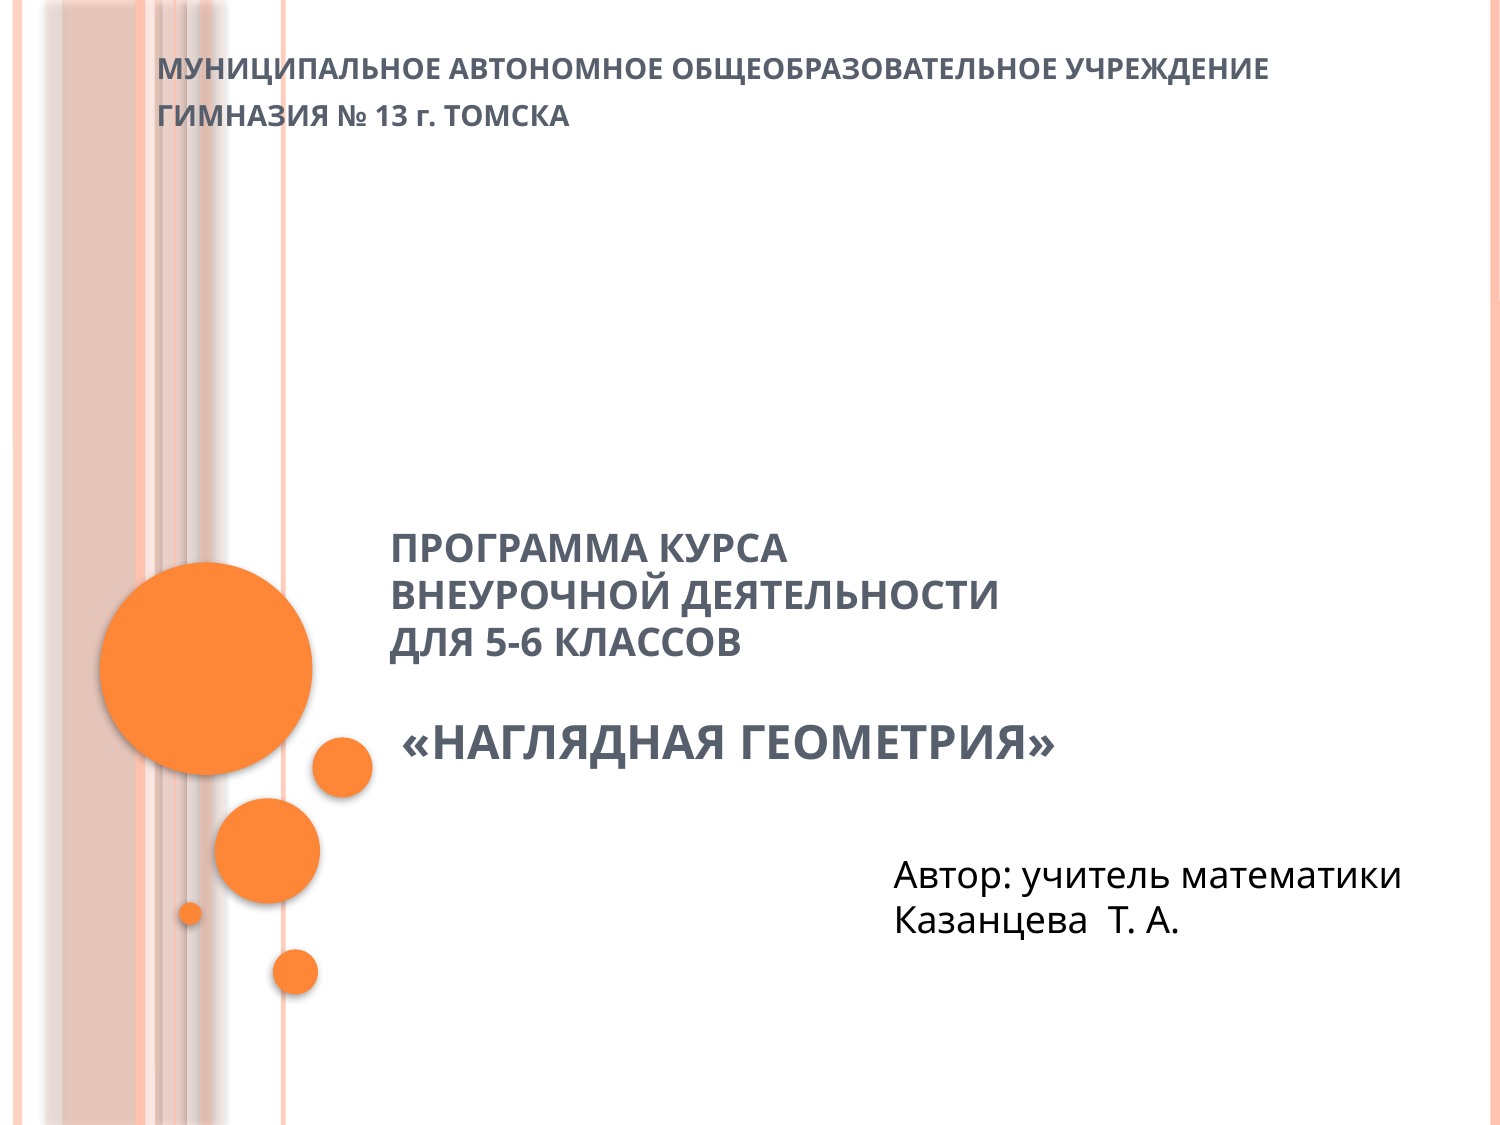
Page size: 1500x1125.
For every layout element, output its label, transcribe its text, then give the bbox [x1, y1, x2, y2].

title Программа курса внеурочной деятельности для 5-6 классов «Наглядная геометрия» [375, 512, 1388, 824]
text_box Автор: учитель математики Казанцева Т. А. [878, 843, 1454, 949]
subtitle МУНИЦИПАЛЬНОЕ АВТОНОМНОЕ ОБЩЕОБРАЗОВАТЕЛЬНОЕ УЧРЕЖДЕНИЕ ГИМНАЗИЯ № 13 г. ТОМСКА [141, 42, 1454, 163]
